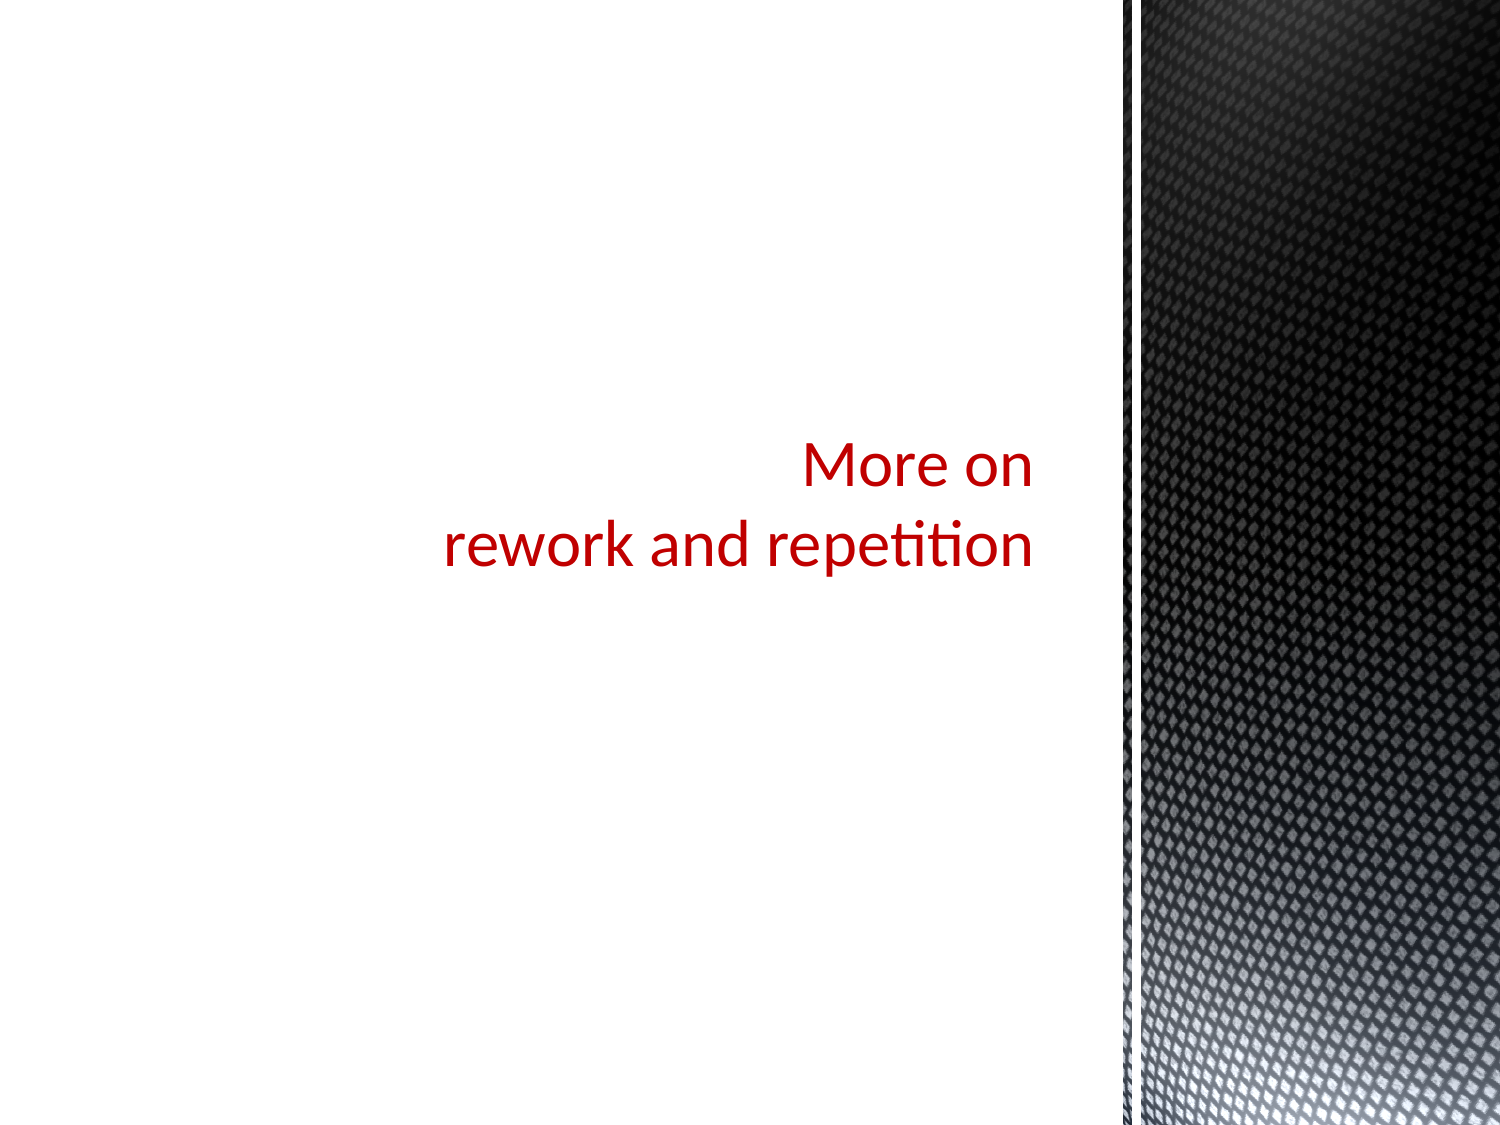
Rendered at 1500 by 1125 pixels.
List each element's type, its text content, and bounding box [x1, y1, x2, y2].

title More on rework and repetition [375, 237, 1050, 588]
picture [1123, 0, 1500, 1125]
